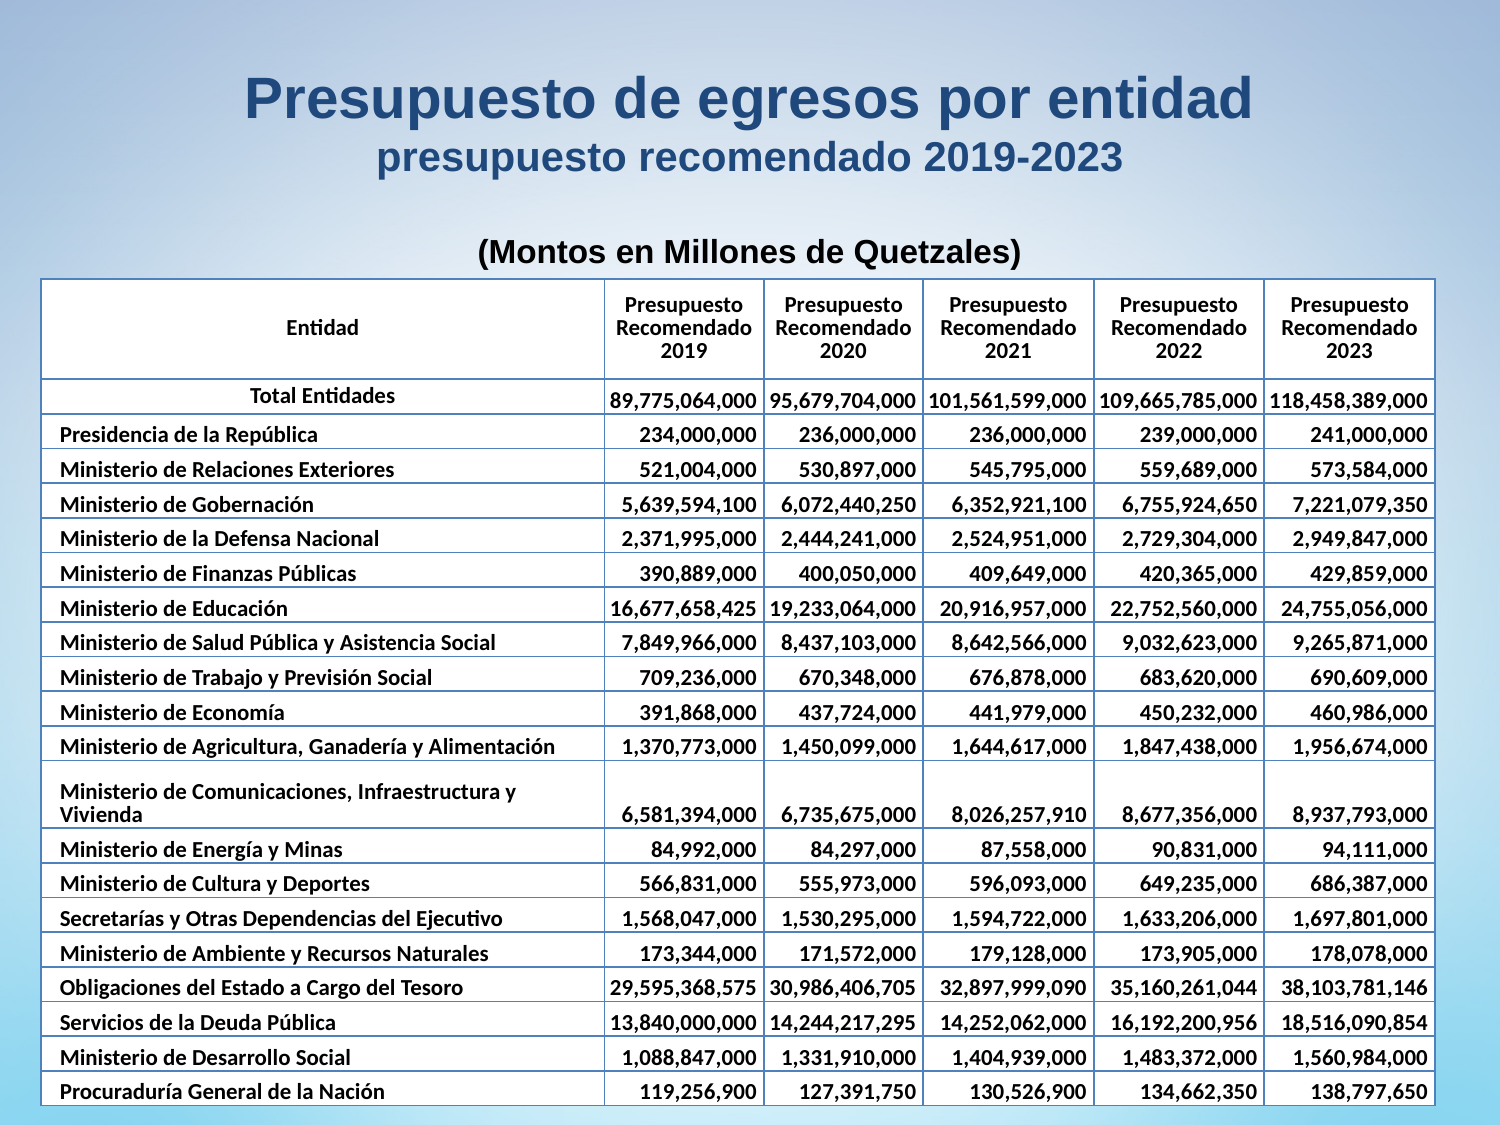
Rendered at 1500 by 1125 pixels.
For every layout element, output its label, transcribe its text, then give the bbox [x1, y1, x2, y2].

table_cell 429,859,000 [1265, 553, 1434, 586]
table_cell Ministerio de Salud Pública y Asistencia Social [42, 623, 604, 656]
table_cell Ministerio de Ambiente y Recursos Naturales [42, 933, 604, 966]
table_cell Ministerio de Trabajo y Previsión Social [42, 657, 604, 690]
table_cell 29,595,368,575 [605, 968, 763, 1001]
table_cell 1,483,372,000 [1095, 1037, 1263, 1070]
table_cell Ministerio de Comunicaciones, Infraestructura y Vivienda [42, 761, 604, 827]
table_cell Ministerio de Energía y Minas [42, 829, 604, 862]
table_cell 179,128,000 [924, 933, 1093, 966]
table_cell 35,160,261,044 [1095, 968, 1263, 1001]
table_cell 38,103,781,146 [1265, 968, 1434, 1001]
table_cell 5,639,594,100 [605, 484, 763, 517]
table_cell 6,352,921,100 [924, 484, 1093, 517]
table_cell 32,897,999,090 [924, 968, 1093, 1001]
table_cell 1,450,099,000 [765, 727, 922, 760]
table_cell 530,897,000 [765, 449, 922, 482]
table_cell 545,795,000 [924, 449, 1093, 482]
table_cell 1,594,722,000 [924, 898, 1093, 931]
table_cell 441,979,000 [924, 692, 1093, 725]
table_cell 2,524,951,000 [924, 519, 1093, 552]
table_cell Ministerio de Desarrollo Social [42, 1037, 604, 1070]
table_cell 94,111,000 [1265, 829, 1434, 862]
table_cell 8,677,356,000 [1095, 761, 1263, 827]
table_cell 87,558,000 [924, 829, 1093, 862]
table_header Presupuesto Recomendado 2020 [765, 280, 922, 378]
table_cell 173,905,000 [1095, 933, 1263, 966]
table_header Presupuesto Recomendado 2021 [924, 280, 1093, 378]
table_cell 450,232,000 [1095, 692, 1263, 725]
table_cell 2,444,241,000 [765, 519, 922, 552]
table_cell 178,078,000 [1265, 933, 1434, 966]
table_cell 118,458,389,000 [1265, 380, 1434, 413]
table_cell Obligaciones del Estado a Cargo del Tesoro [42, 968, 604, 1001]
table_cell 236,000,000 [924, 415, 1093, 448]
title Presupuesto de egresos por entidad presupuesto recomendado 2019-2023 (Montos en Millones de Quetzales) [75, 91, 1425, 278]
table_cell 9,032,623,000 [1095, 623, 1263, 656]
table_header Presupuesto Recomendado 2022 [1095, 280, 1263, 378]
table_cell Ministerio de Economía [42, 692, 604, 725]
table_cell 400,050,000 [765, 553, 922, 586]
table_cell 14,252,062,000 [924, 1002, 1093, 1035]
table_cell Ministerio de Finanzas Públicas [42, 553, 604, 586]
table_cell 6,735,675,000 [765, 761, 922, 827]
table_cell 709,236,000 [605, 657, 763, 690]
table_cell 95,679,704,000 [765, 380, 922, 413]
table_header Presupuesto Recomendado 2023 [1265, 280, 1434, 378]
table_cell 1,847,438,000 [1095, 727, 1263, 760]
table_cell Procuraduría General de la Nación [42, 1072, 604, 1105]
table_cell 14,244,217,295 [765, 1002, 922, 1035]
table_cell 89,775,064,000 [605, 380, 763, 413]
table_cell 90,831,000 [1095, 829, 1263, 862]
table_cell 134,662,350 [1095, 1072, 1263, 1105]
table_cell 16,192,200,956 [1095, 1002, 1263, 1035]
table_cell 173,344,000 [605, 933, 763, 966]
table_cell 1,088,847,000 [605, 1037, 763, 1070]
table_cell 420,365,000 [1095, 553, 1263, 586]
table_cell 236,000,000 [765, 415, 922, 448]
table_cell 6,581,394,000 [605, 761, 763, 827]
table_cell 8,026,257,910 [924, 761, 1093, 827]
table_cell 2,729,304,000 [1095, 519, 1263, 552]
table_cell Secretarías y Otras Dependencias del Ejecutivo [42, 898, 604, 931]
table_cell 8,937,793,000 [1265, 761, 1434, 827]
table_cell 409,649,000 [924, 553, 1093, 586]
table_cell 670,348,000 [765, 657, 922, 690]
table_cell 521,004,000 [605, 449, 763, 482]
table_cell Ministerio de Educación [42, 588, 604, 621]
table_cell 391,868,000 [605, 692, 763, 725]
table_cell Total Entidades [42, 380, 604, 413]
table_cell 20,916,957,000 [924, 588, 1093, 621]
table_cell 22,752,560,000 [1095, 588, 1263, 621]
table_cell 676,878,000 [924, 657, 1093, 690]
table_cell 1,530,295,000 [765, 898, 922, 931]
table_cell Servicios de la Deuda Pública [42, 1002, 604, 1035]
table_cell 1,697,801,000 [1265, 898, 1434, 931]
table_cell 649,235,000 [1095, 864, 1263, 897]
table_cell Presidencia de la República [42, 415, 604, 448]
table_cell 234,000,000 [605, 415, 763, 448]
table_cell 690,609,000 [1265, 657, 1434, 690]
table_cell 30,986,406,705 [765, 968, 922, 1001]
table_cell 6,755,924,650 [1095, 484, 1263, 517]
table_cell 1,644,617,000 [924, 727, 1093, 760]
table_cell 6,072,440,250 [765, 484, 922, 517]
table_cell 1,568,047,000 [605, 898, 763, 931]
table_cell 573,584,000 [1265, 449, 1434, 482]
table_cell 555,973,000 [765, 864, 922, 897]
table_cell 119,256,900 [605, 1072, 763, 1105]
table_cell 8,437,103,000 [765, 623, 922, 656]
table_cell Ministerio de la Defensa Nacional [42, 519, 604, 552]
table_cell 1,633,206,000 [1095, 898, 1263, 931]
table_cell 19,233,064,000 [765, 588, 922, 621]
picture [0, 0, 1500, 1125]
table_cell 18,516,090,854 [1265, 1002, 1434, 1035]
table_cell 2,949,847,000 [1265, 519, 1434, 552]
table_cell 1,331,910,000 [765, 1037, 922, 1070]
table_cell 1,370,773,000 [605, 727, 763, 760]
table_cell Ministerio de Gobernación [42, 484, 604, 517]
table_cell 241,000,000 [1265, 415, 1434, 448]
table_cell 239,000,000 [1095, 415, 1263, 448]
table_cell Ministerio de Relaciones Exteriores [42, 449, 604, 482]
table_cell 16,677,658,425 [605, 588, 763, 621]
table_cell 683,620,000 [1095, 657, 1263, 690]
table_cell 559,689,000 [1095, 449, 1263, 482]
table_cell 596,093,000 [924, 864, 1093, 897]
table_cell 1,404,939,000 [924, 1037, 1093, 1070]
table_cell 437,724,000 [765, 692, 922, 725]
table_cell Ministerio de Cultura y Deportes [42, 864, 604, 897]
table_cell 686,387,000 [1265, 864, 1434, 897]
table_cell Ministerio de Agricultura, Ganadería y Alimentación [42, 727, 604, 760]
table_cell 7,849,966,000 [605, 623, 763, 656]
table_cell 1,956,674,000 [1265, 727, 1434, 760]
table_cell 138,797,650 [1265, 1072, 1434, 1105]
table_cell 109,665,785,000 [1095, 380, 1263, 413]
table_cell 566,831,000 [605, 864, 763, 897]
table_cell 1,560,984,000 [1265, 1037, 1434, 1070]
table_header Entidad [42, 280, 604, 378]
table_cell 84,297,000 [765, 829, 922, 862]
table_cell 460,986,000 [1265, 692, 1434, 725]
table_cell 84,992,000 [605, 829, 763, 862]
table_cell 9,265,871,000 [1265, 623, 1434, 656]
table_cell 13,840,000,000 [605, 1002, 763, 1035]
table_cell 171,572,000 [765, 933, 922, 966]
table_cell 8,642,566,000 [924, 623, 1093, 656]
table_cell 390,889,000 [605, 553, 763, 586]
table_cell 24,755,056,000 [1265, 588, 1434, 621]
table_cell 130,526,900 [924, 1072, 1093, 1105]
table_cell 2,371,995,000 [605, 519, 763, 552]
table_cell 101,561,599,000 [924, 380, 1093, 413]
table_cell 127,391,750 [765, 1072, 922, 1105]
table_header Presupuesto Recomendado 2019 [605, 280, 763, 378]
table_cell 7,221,079,350 [1265, 484, 1434, 517]
